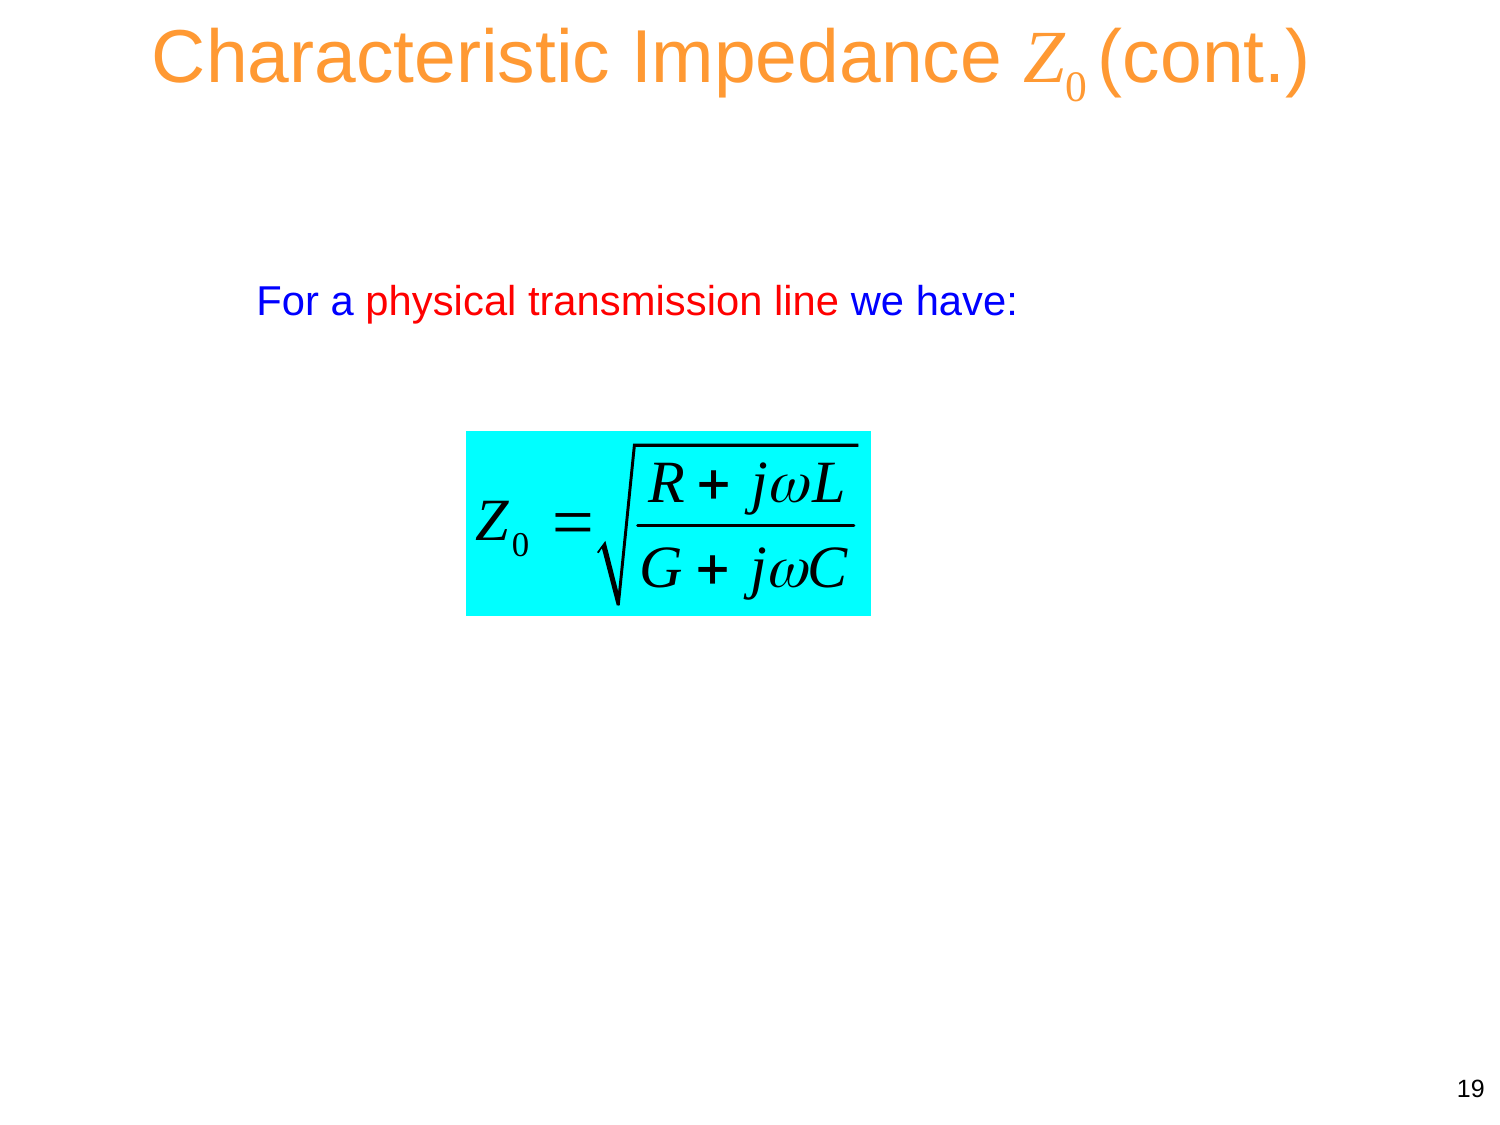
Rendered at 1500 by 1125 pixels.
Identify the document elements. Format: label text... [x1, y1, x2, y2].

text_box For a physical transmission line we have: [241, 266, 1034, 332]
slide_number 19 [1187, 1050, 1500, 1125]
text_box Characteristic Impedance Z0 (cont.) [33, 0, 1450, 118]
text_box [465, 430, 872, 616]
